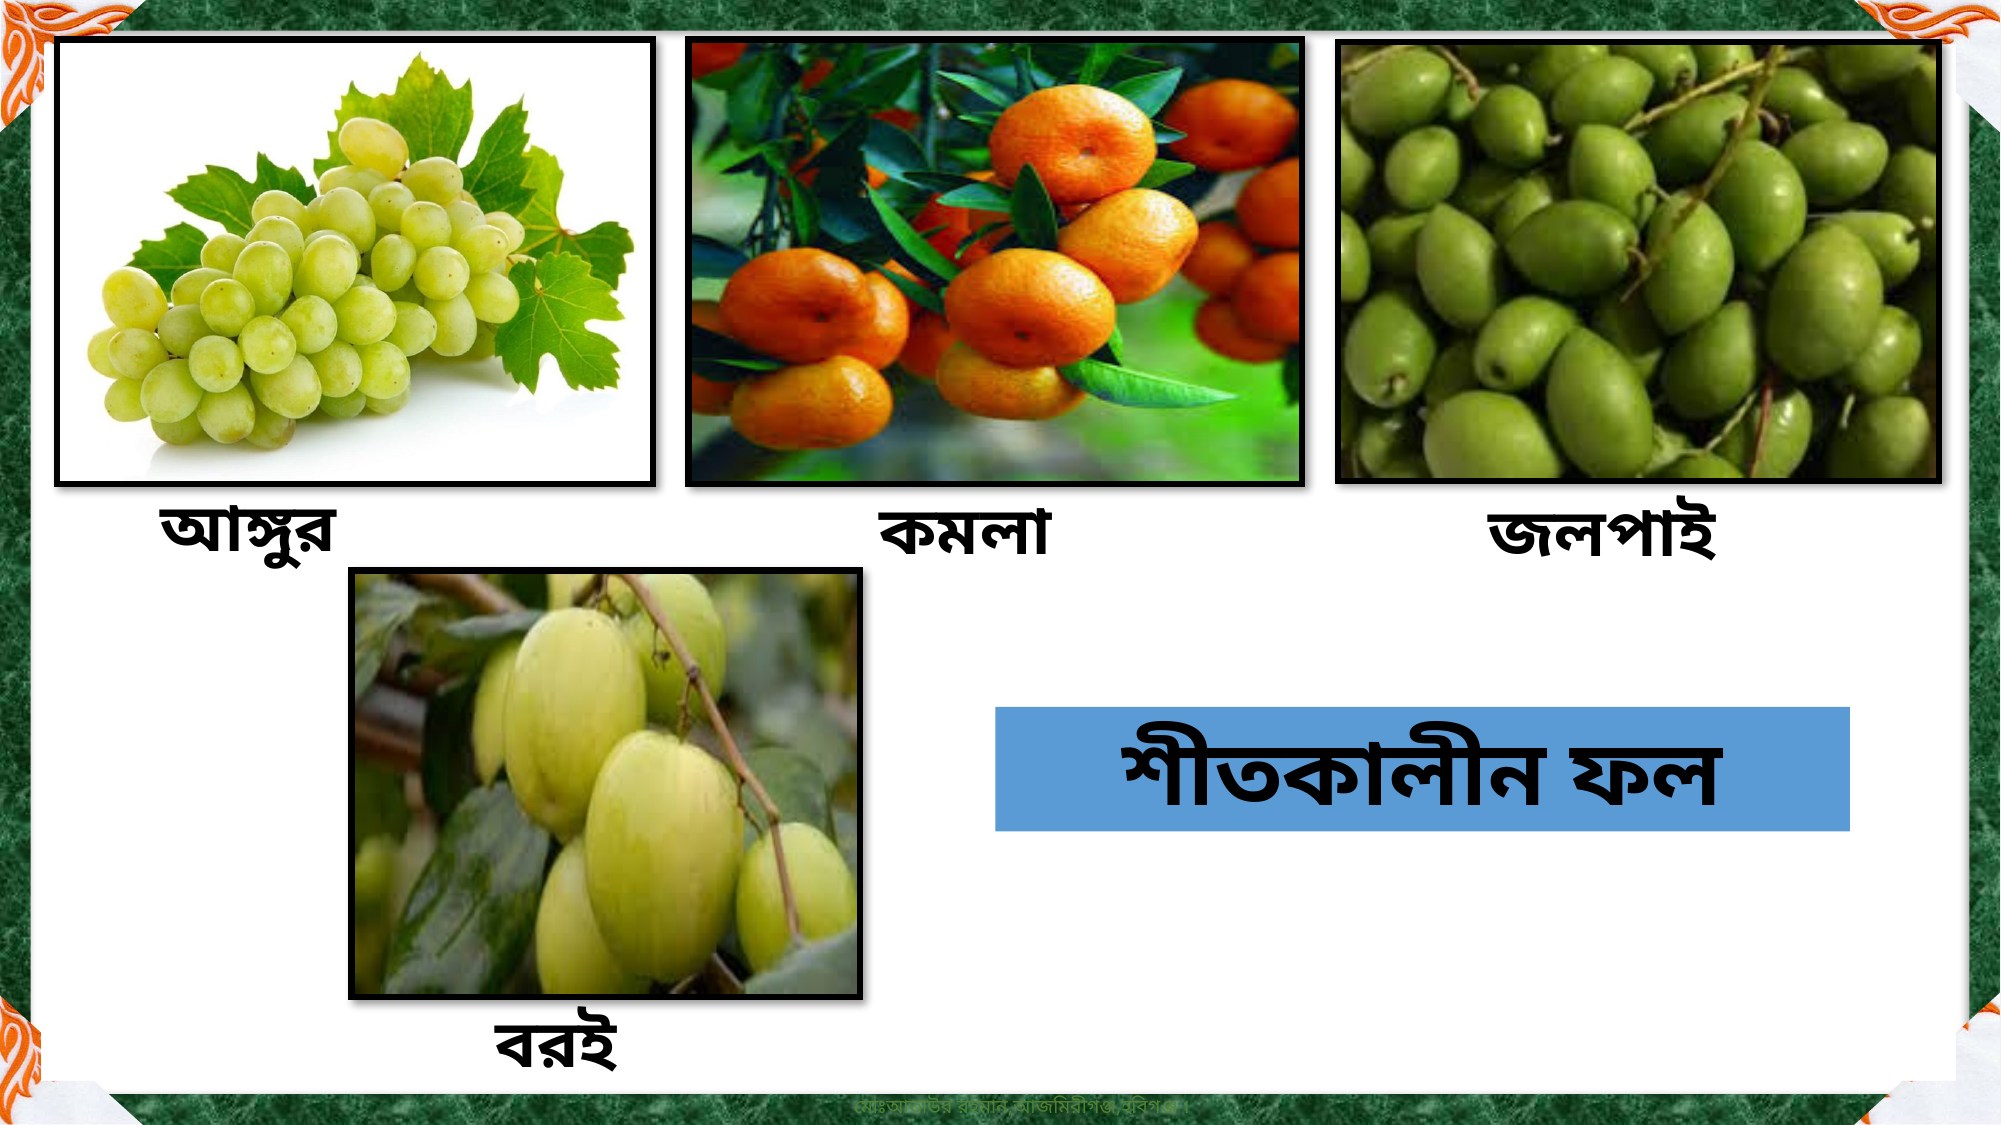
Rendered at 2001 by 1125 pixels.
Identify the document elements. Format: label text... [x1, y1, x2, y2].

text_box আঙ্গুর [122, 481, 375, 573]
text_box কমলা [840, 497, 1092, 576]
text_box বরই [480, 1011, 732, 1089]
text_box শীতকালীন ফল [995, 706, 1850, 832]
text_box জলপাই [1473, 493, 1765, 577]
picture [0, 0, 2001, 1125]
